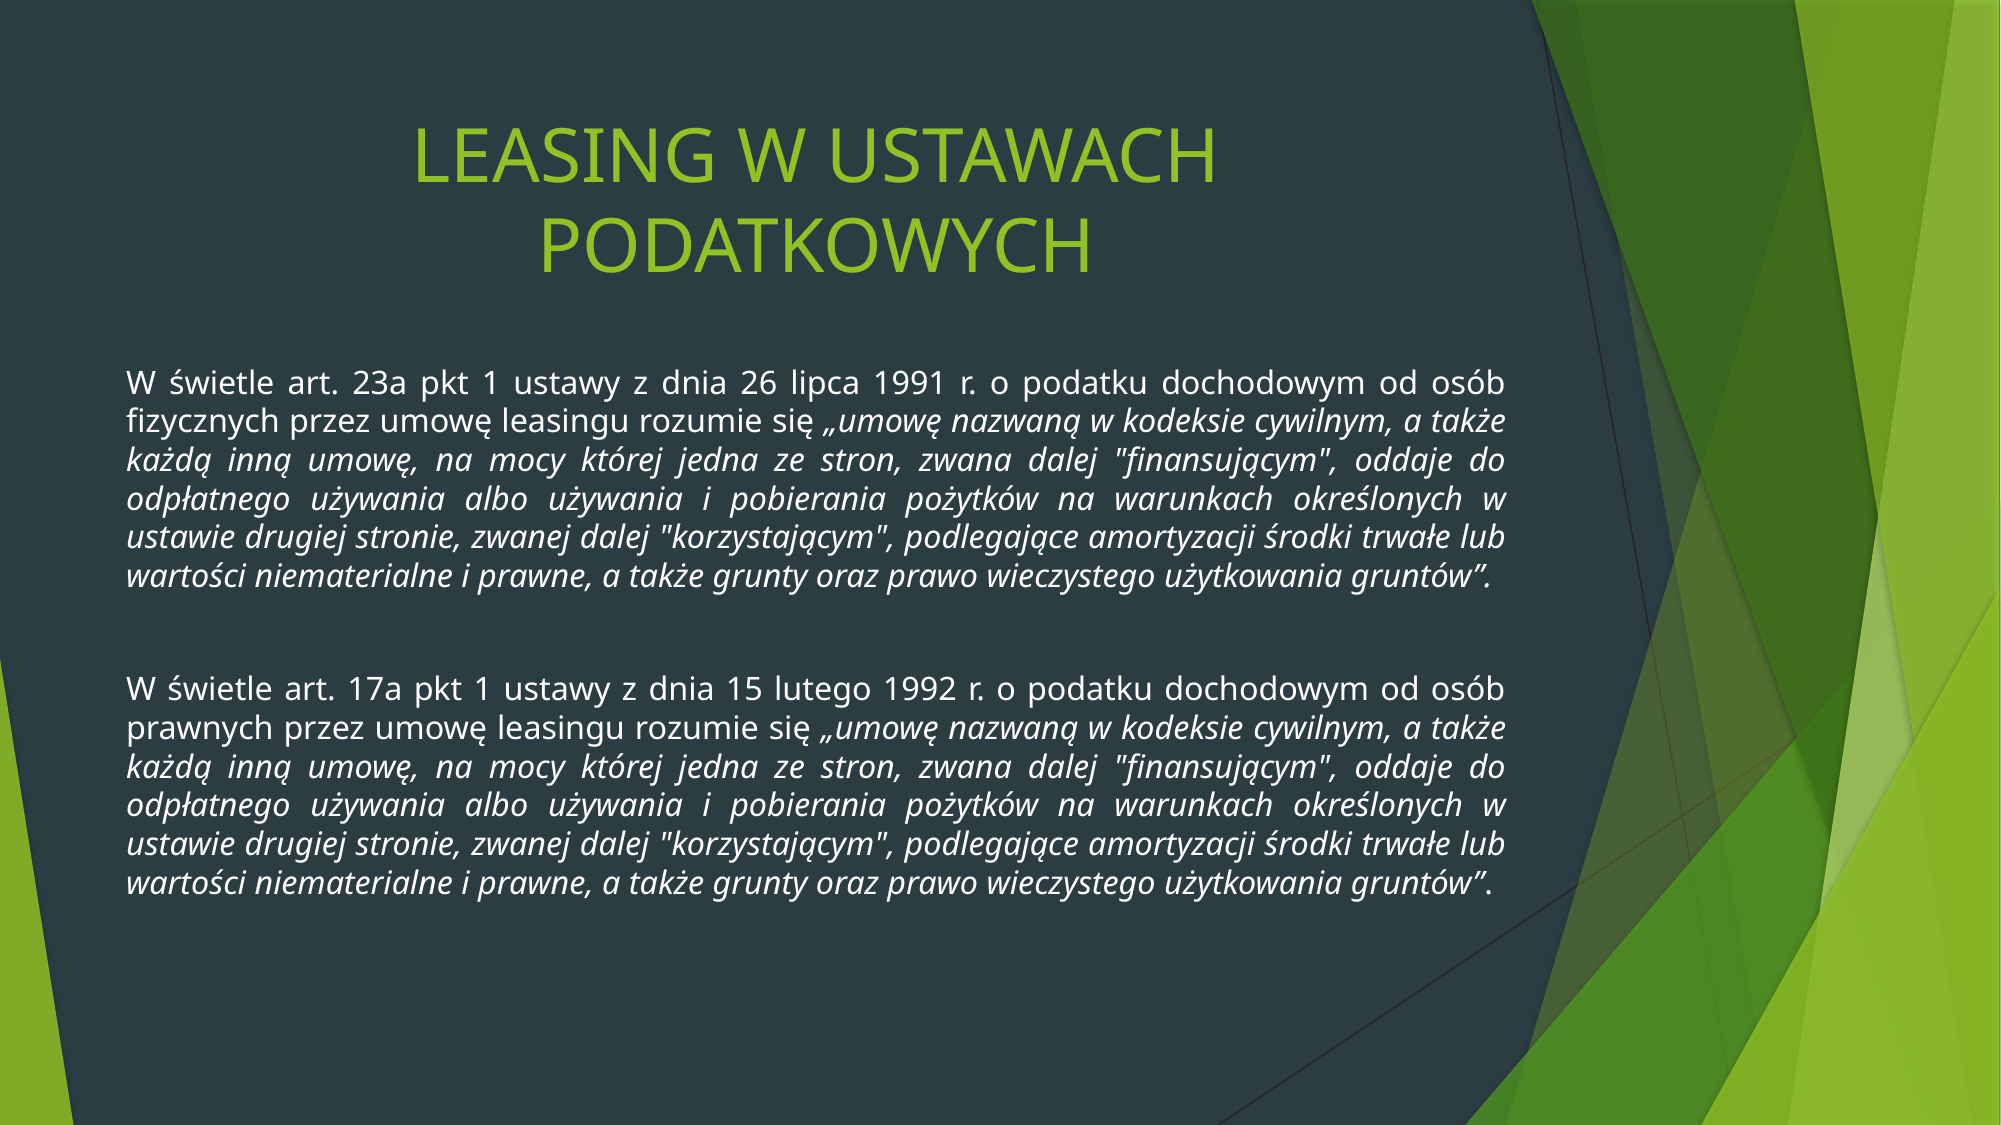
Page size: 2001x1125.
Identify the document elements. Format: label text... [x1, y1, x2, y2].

title LEASING W USTAWACH PODATKOWYCH [111, 99, 1522, 317]
list W świetle art. 23a pkt 1 ustawy z dnia 26 lipca 1991 r. o podatku dochodowym od osób fizycznych przez umowę leasingu rozumie się „umowę nazwaną w kodeksie cywilnym, a także każdą inną umowę, na mocy której jedna ze stron, zwana dalej "finansującym", oddaje do odpłatnego używania albo używania i pobierania pożytków na warunkach określonych w ustawie drugiej stronie, zwanej dalej "korzystającym", podlegające amortyzacji środki trwałe lub wartości niematerialne i prawne, a także grunty oraz prawo wieczystego użytkowania gruntów”. W świetle art. 17a pkt 1 ustawy z dnia 15 lutego 1992 r. o podatku dochodowym od osób prawnych przez umowę leasingu rozumie się „umowę nazwaną w kodeksie cywilnym, a także każdą inną umowę, na mocy której jedna ze stron, zwana dalej "finansującym", oddaje do odpłatnego używania albo używania i pobierania pożytków na warunkach określonych w ustawie drugiej stronie, zwanej dalej "korzystającym", podlegające amortyzacji środki trwałe lub wartości niematerialne i prawne, a także grunty oraz prawo wieczystego użytkowania gruntów”. [111, 354, 1522, 992]
